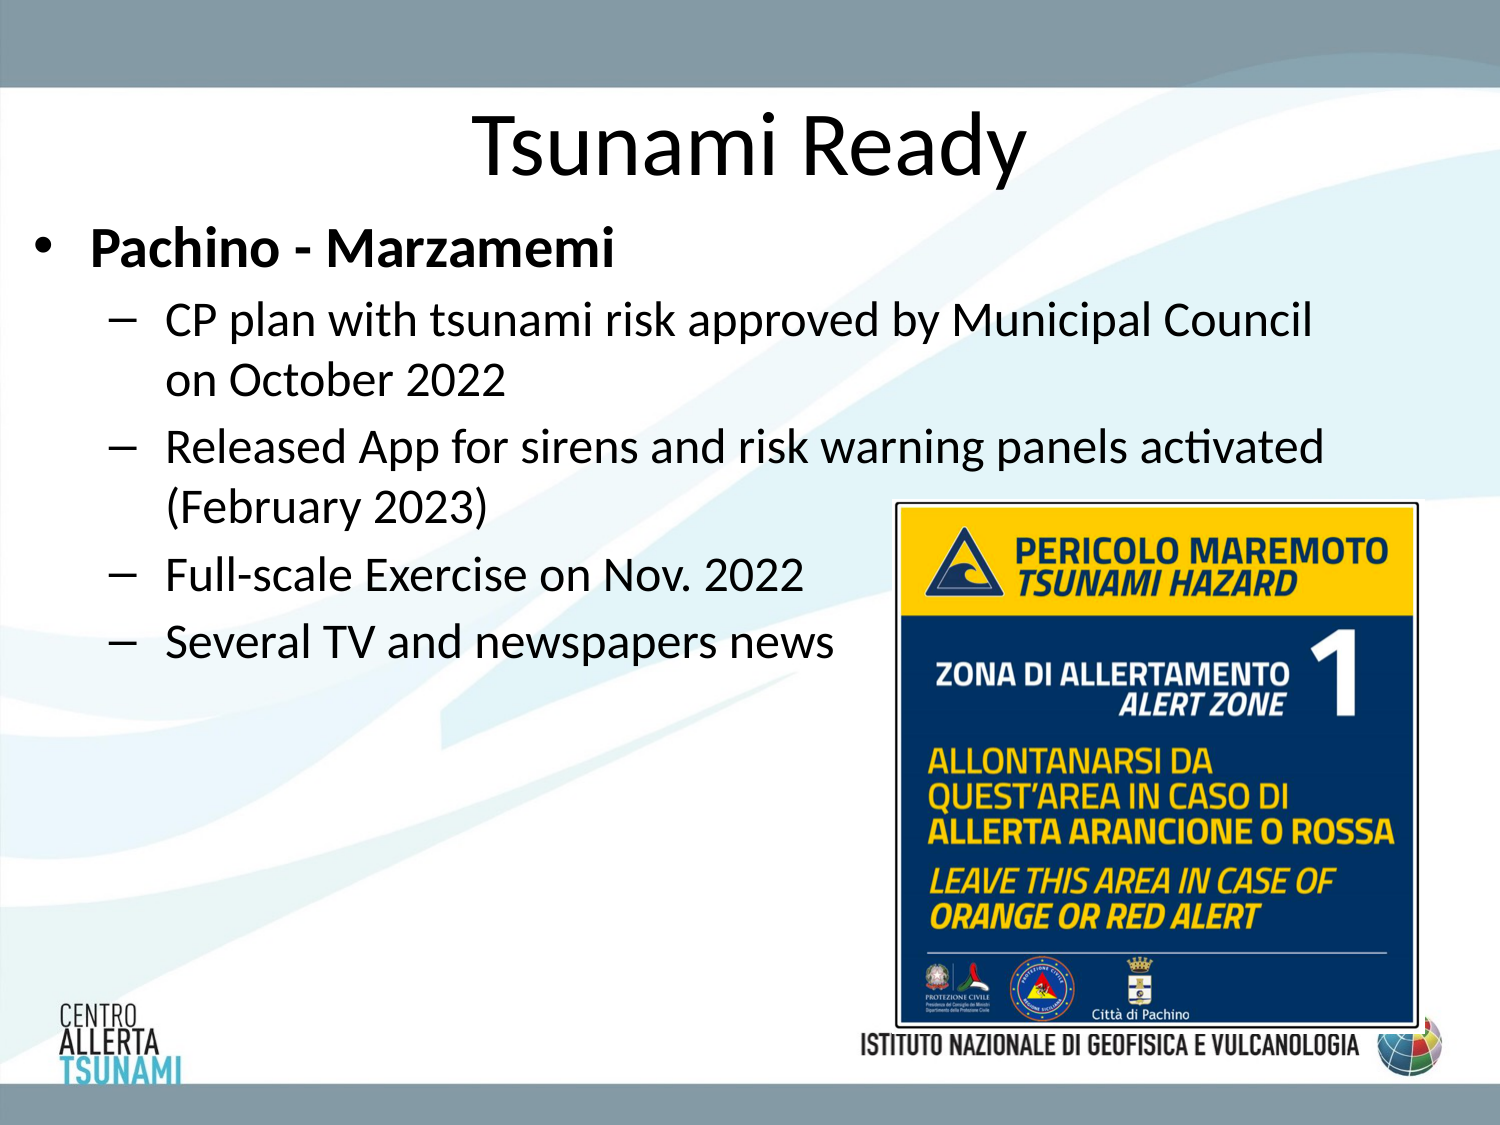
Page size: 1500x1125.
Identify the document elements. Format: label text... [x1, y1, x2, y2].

title Tsunami Ready [75, 45, 1425, 233]
picture [0, 0, 1500, 1125]
list Pachino - Marzamemi CP plan with tsunami risk approved by Municipal Council on October 2022 Released App for sirens and risk warning panels activated (February 2023) Full-scale Exercise on Nov. 2022 Several TV and newspapers news [0, 201, 1350, 944]
